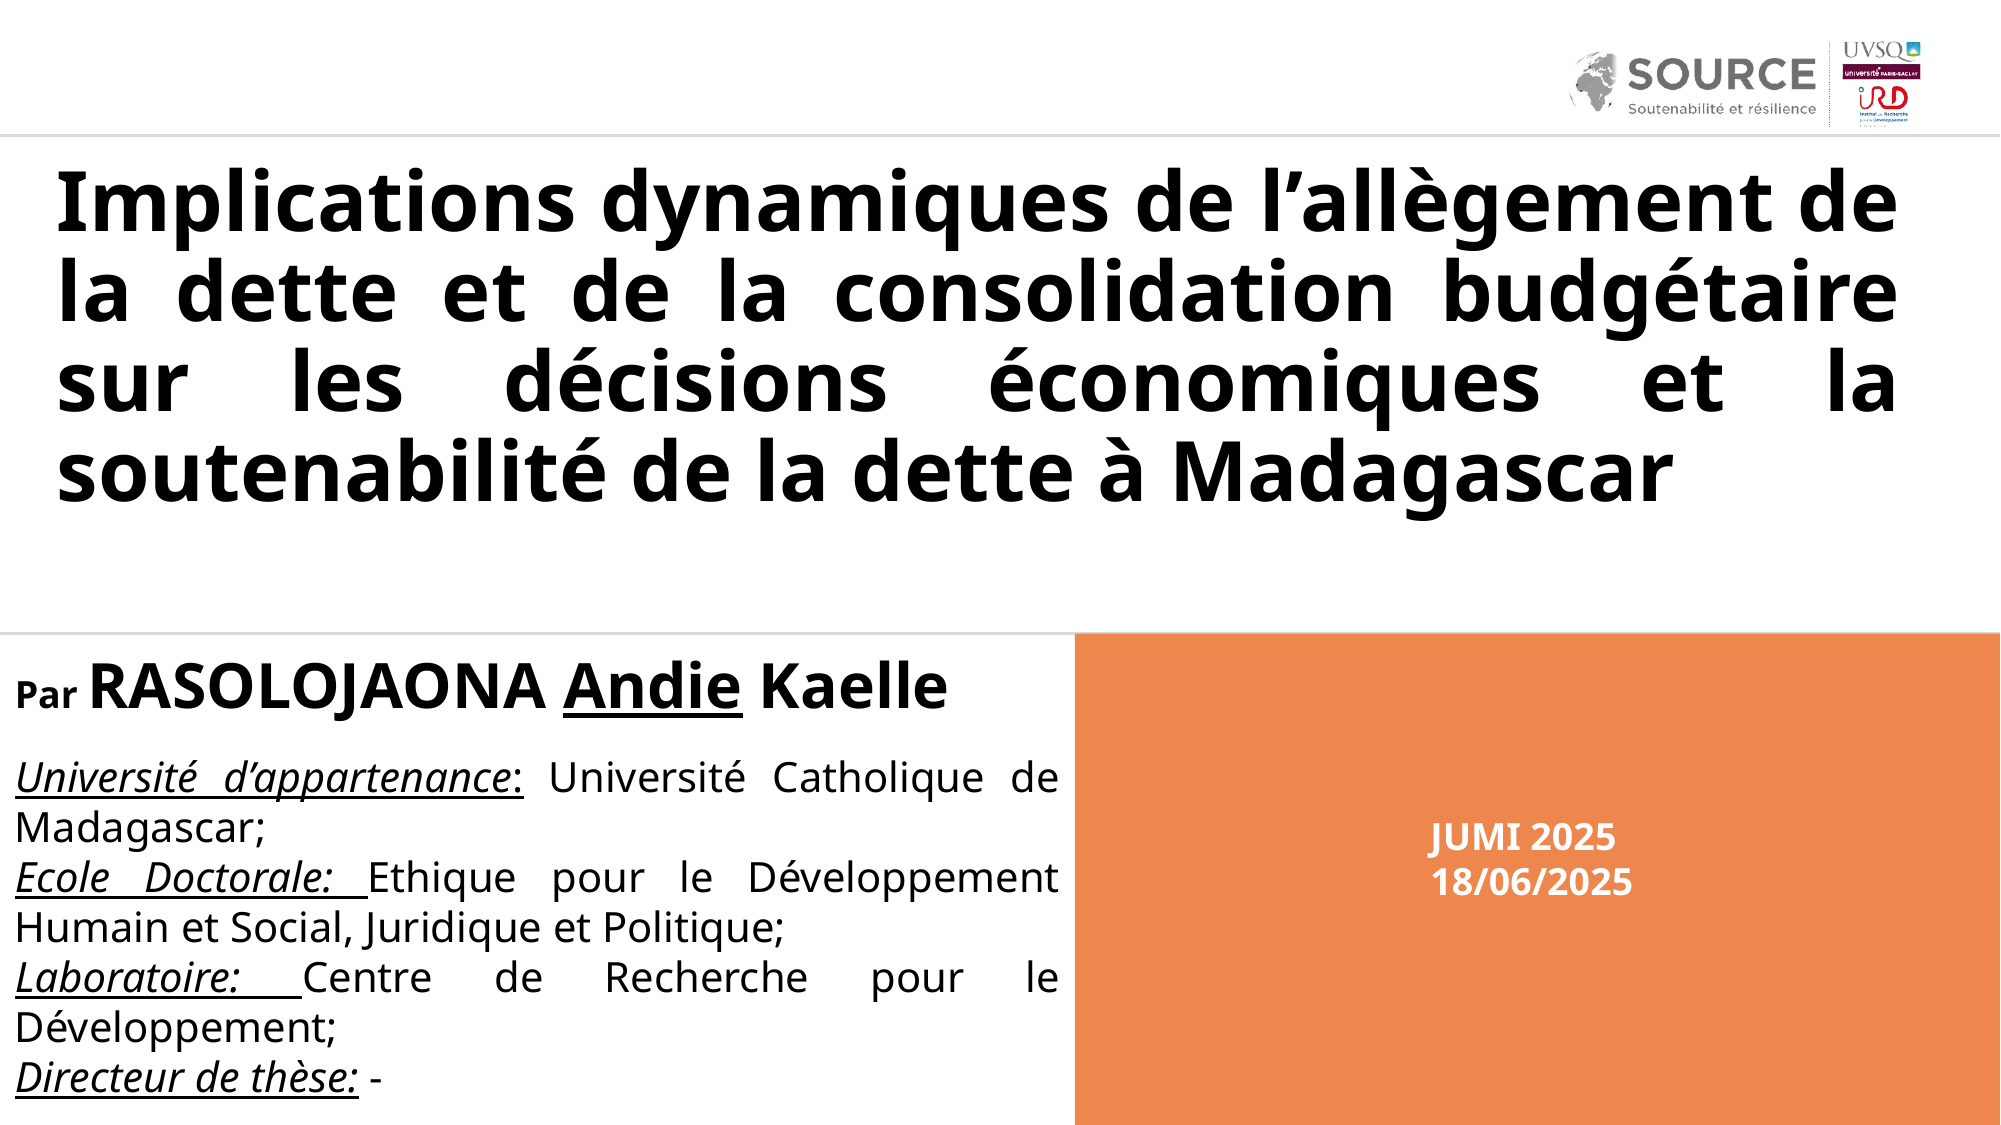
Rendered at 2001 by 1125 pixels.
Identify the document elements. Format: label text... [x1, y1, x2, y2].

text_box JUMI 2025 18/06/2025 [1415, 805, 2000, 911]
title Implications dynamiques de l’allègement de la dette et de la consolidation budgétaire sur les décisions économiques et la soutenabilité de la dette à Madagascar [41, 294, 1917, 528]
picture [1555, 34, 1933, 134]
text_box [1074, 634, 2000, 1125]
text_box Par RASOLOJAONA Andie Kaelle Université d’appartenance: Université Catholique de Madagascar; Ecole Doctorale: Ethique pour le Développement Humain et Social, Juridique et Politique; Laboratoire: Centre de Recherche pour le Développement; Directeur de thèse: - [0, 638, 1074, 1109]
